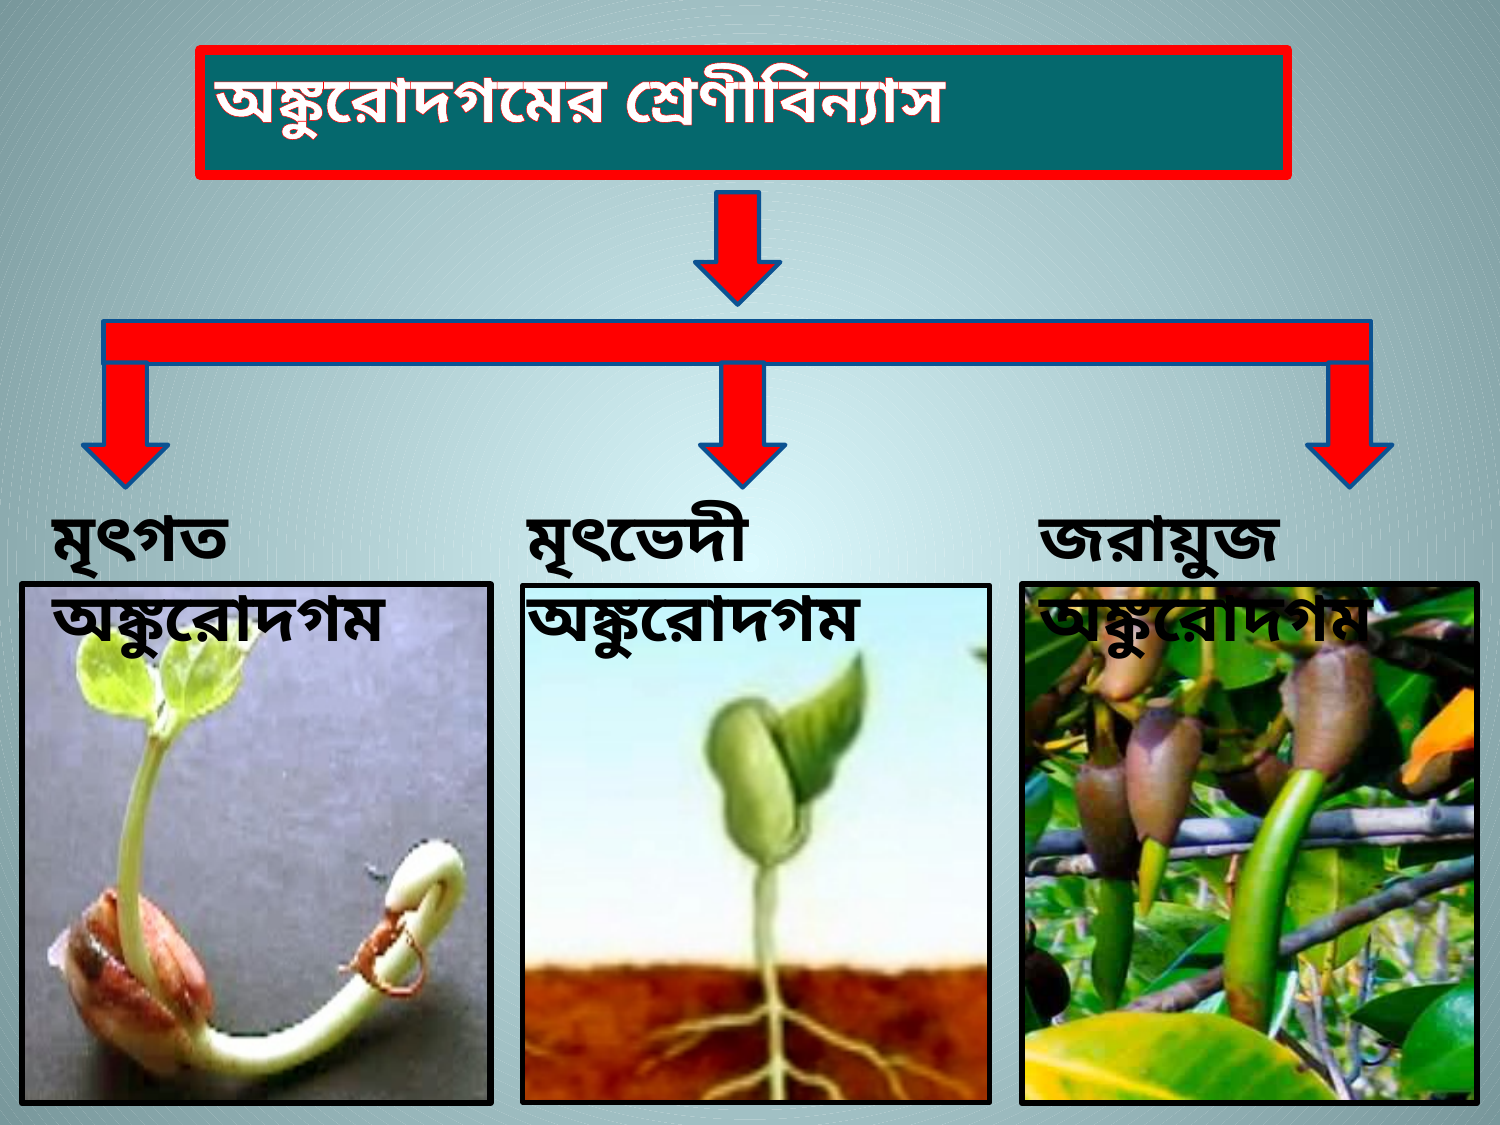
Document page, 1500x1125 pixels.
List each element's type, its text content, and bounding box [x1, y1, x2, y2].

text_box মৃৎগত অঙ্কুরোদগম [37, 487, 475, 585]
text_box অঙ্কুরোদগমের শ্রেণীবিন্যাস [200, 50, 1288, 175]
text_box [80, 360, 171, 487]
text_box মৃৎভেদী অঙ্কুরোদগম [512, 487, 975, 663]
text_box [697, 360, 788, 487]
text_box জরায়ুজ অঙ্কুরোদগম [1024, 487, 1488, 663]
picture [1024, 587, 1474, 1101]
text_box [692, 190, 783, 307]
text_box [1305, 360, 1395, 487]
picture [24, 587, 488, 1101]
picture [524, 587, 988, 1101]
text_box [101, 319, 1373, 366]
